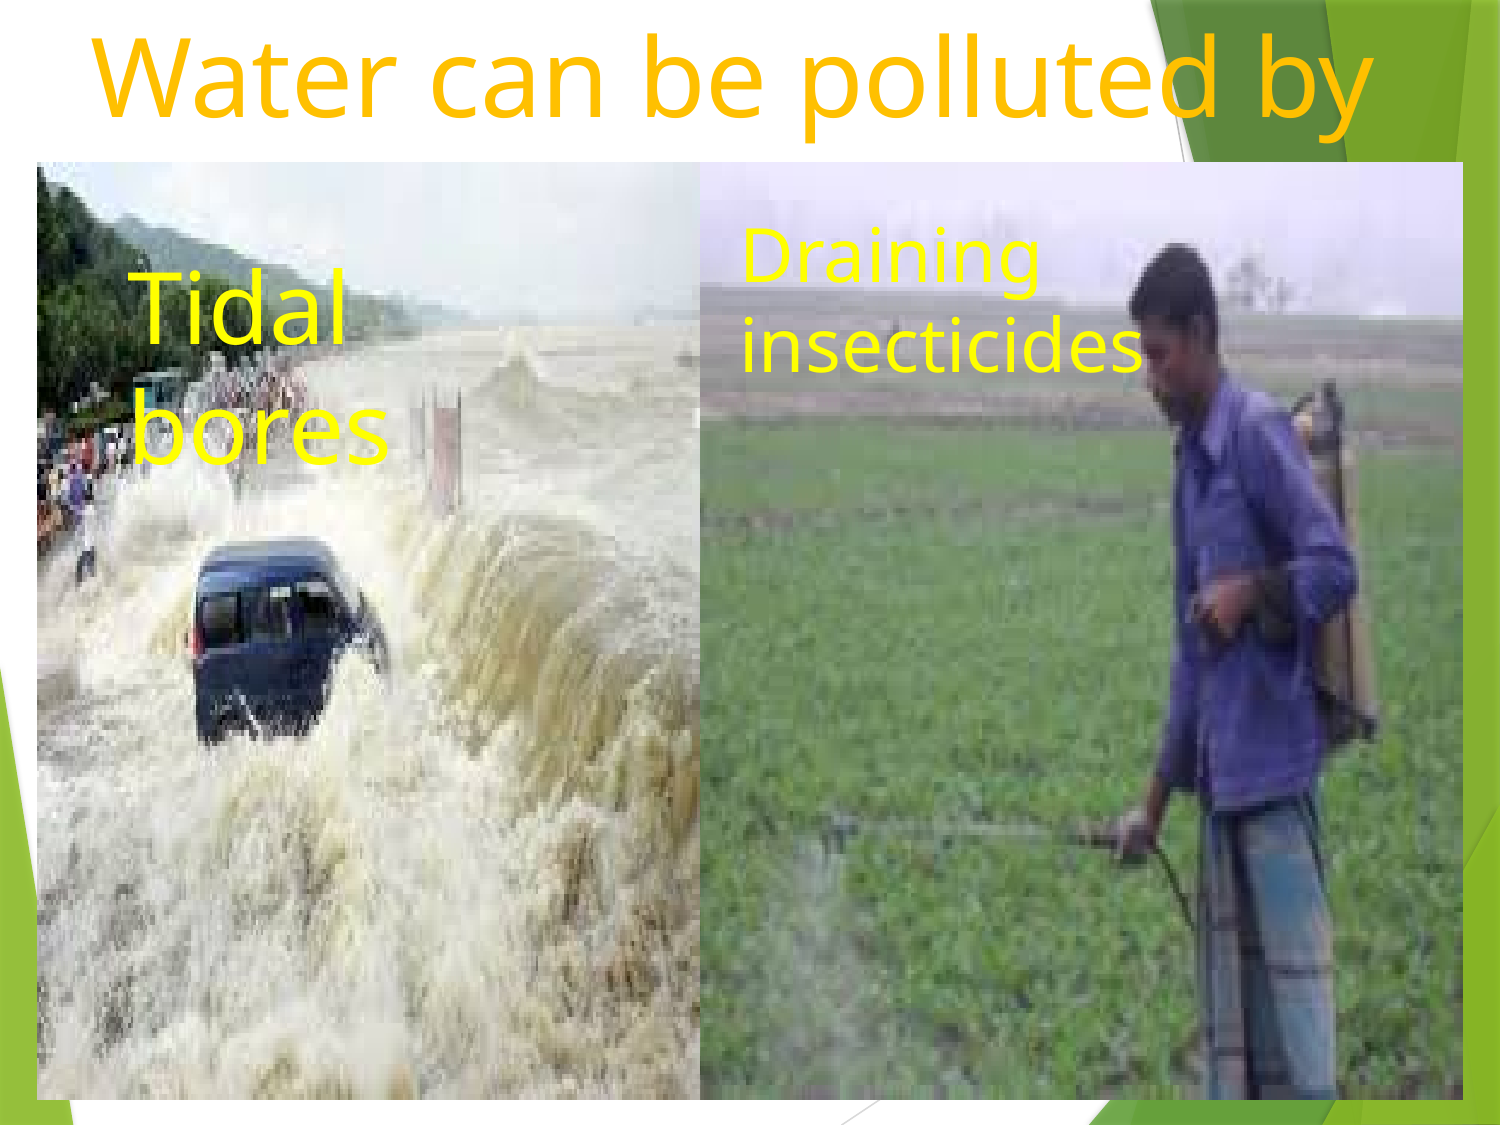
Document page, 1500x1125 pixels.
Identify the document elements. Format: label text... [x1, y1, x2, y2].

title Water can be polluted by [75, 0, 1425, 161]
picture [36, 161, 1463, 1101]
